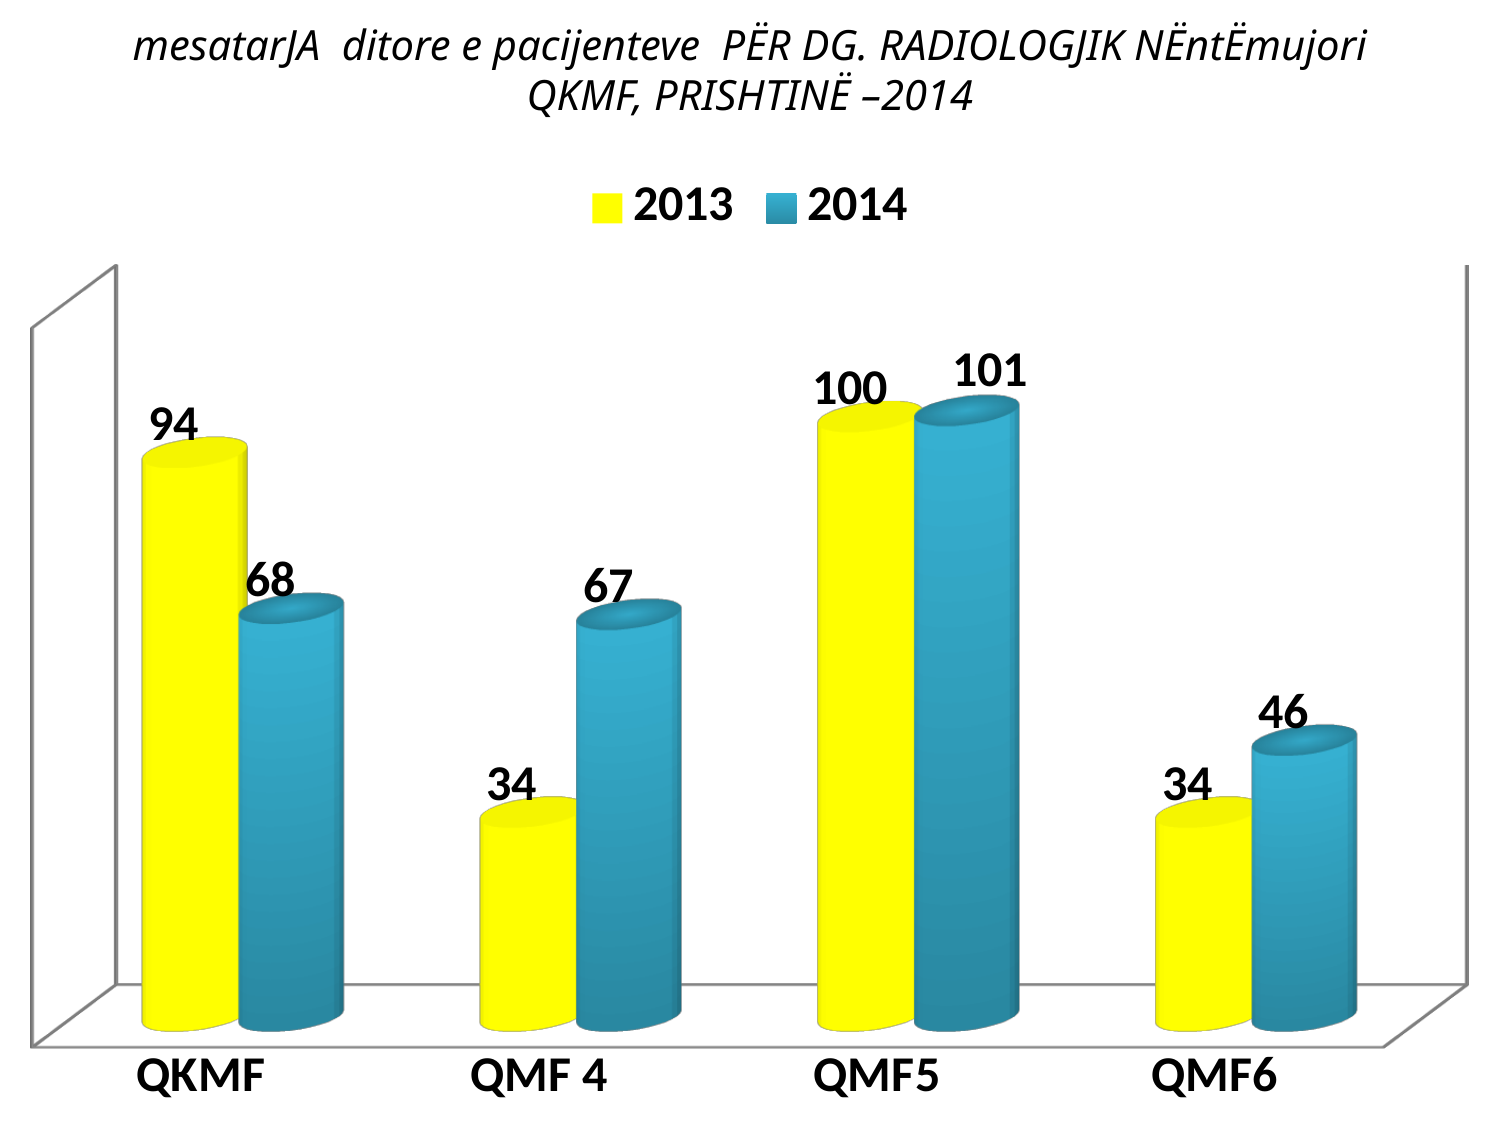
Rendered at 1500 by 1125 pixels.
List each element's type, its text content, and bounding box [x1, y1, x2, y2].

title mesatarJA ditore e pacijenteve PËR DG. RADIOLOGJIK NËntËmujori QKMF, PRISHTINË –2014 [75, 50, 1425, 138]
chart [0, 162, 1500, 1125]
